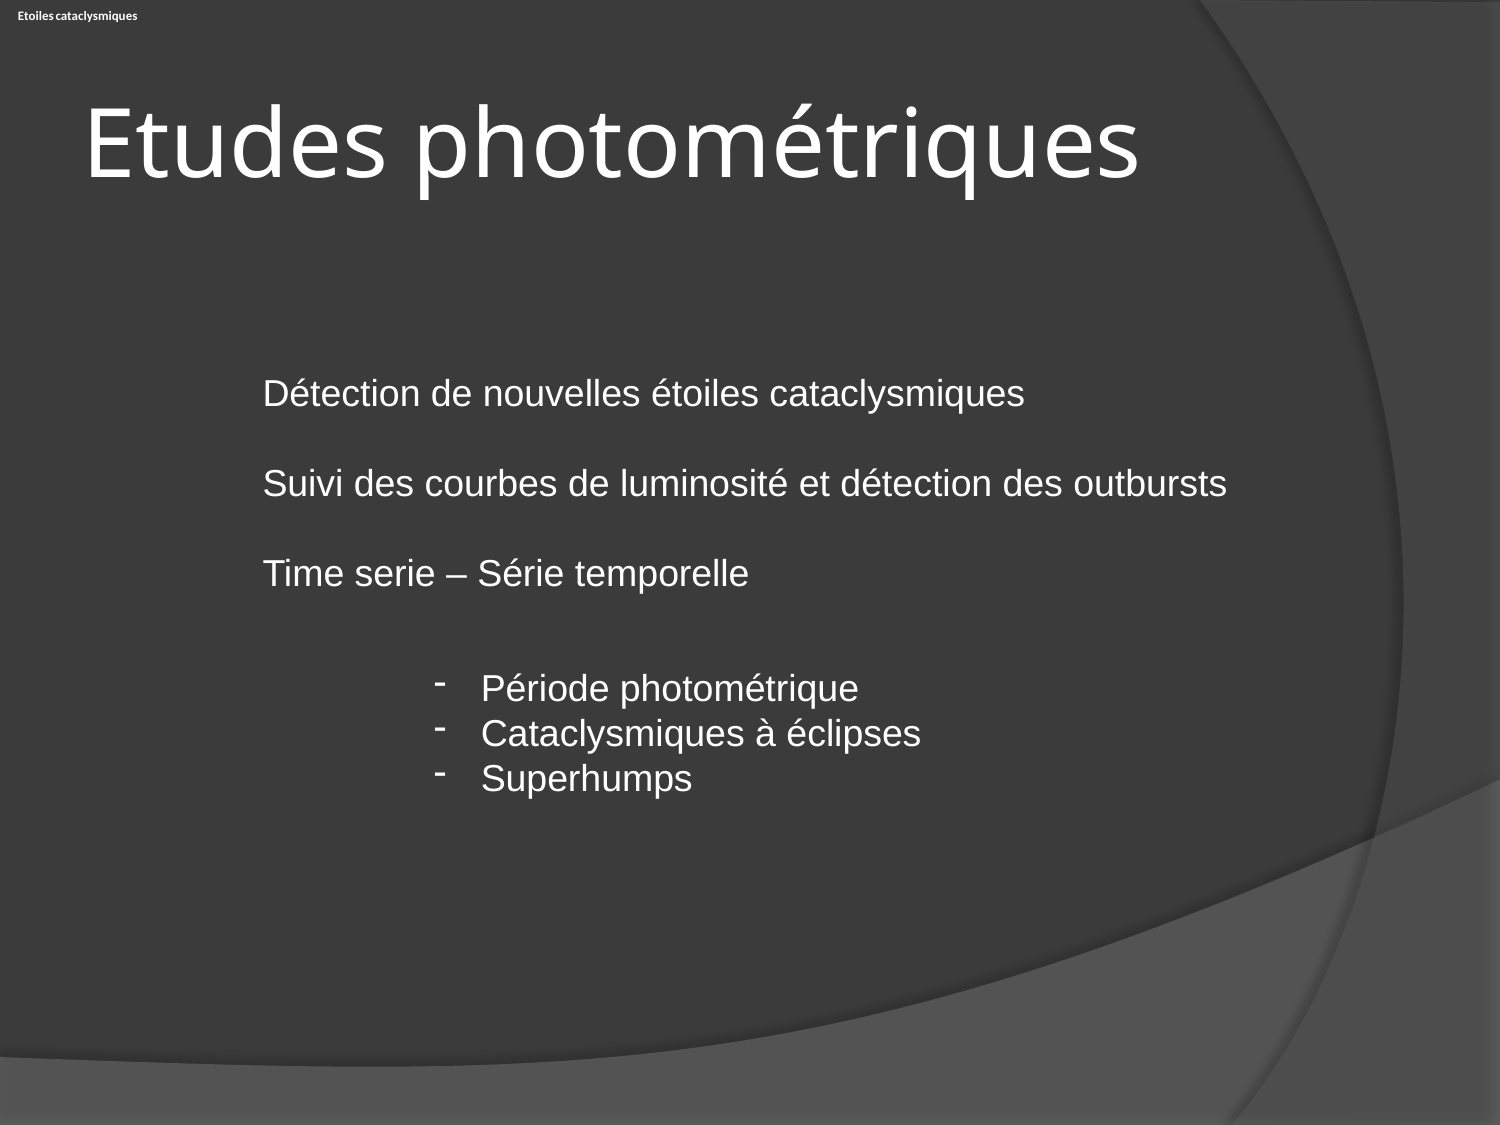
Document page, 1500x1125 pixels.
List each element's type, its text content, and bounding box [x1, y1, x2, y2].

text_box Période photométrique Cataclysmiques à éclipses Superhumps [419, 656, 1164, 807]
text_box Etoiles cataclysmiques [0, 0, 450, 32]
title Etudes photométriques [75, 45, 1301, 233]
text_box Détection de nouvelles étoiles cataclysmiques Suivi des courbes de luminosité et détection des outbursts Time serie – Série temporelle [247, 361, 1243, 602]
